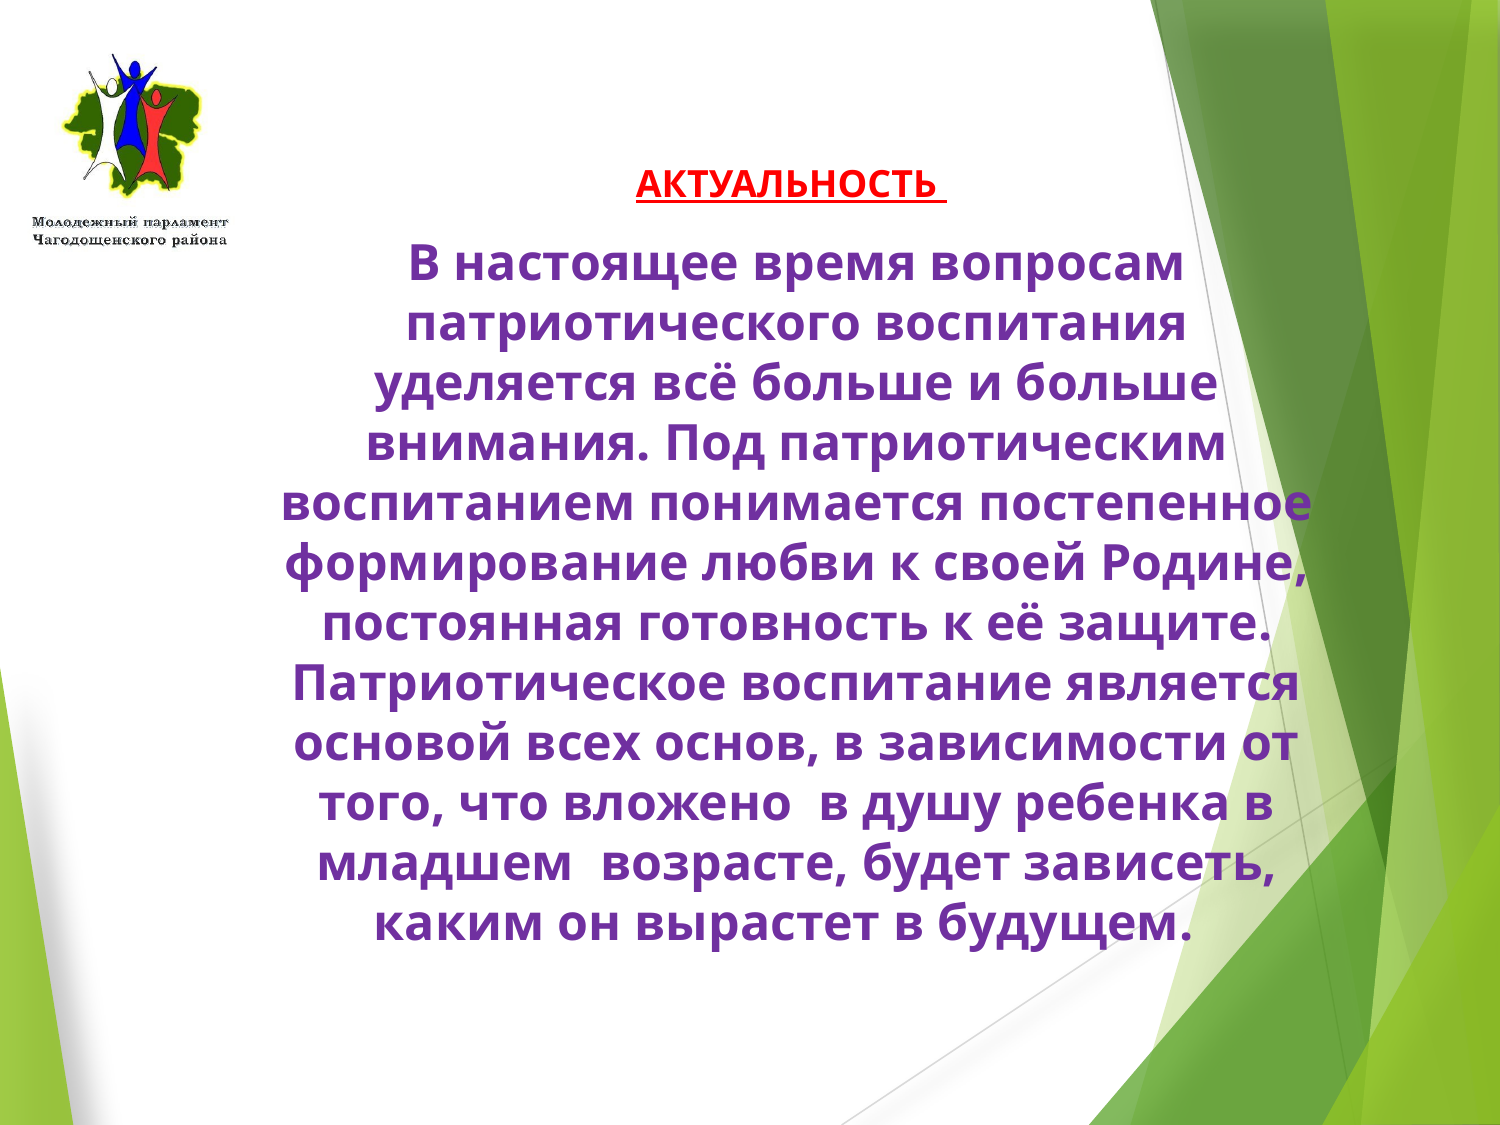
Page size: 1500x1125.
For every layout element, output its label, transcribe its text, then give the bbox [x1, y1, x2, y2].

title В настоящее время вопросам патриотического воспитания уделяется всё больше и больше внимания. Под патриотическим воспитанием понимается постепенное формирование любви к своей Родине, постоянная готовность к её защите. Патриотическое воспитание является основой всех основ, в зависимости от того, что вложено в душу ребенка в младшем возрасте, будет зависеть, каким он вырастет в будущем. [302, 222, 1336, 361]
picture [0, 0, 263, 341]
text_box АКТУАЛЬНОСТЬ [621, 152, 1008, 213]
